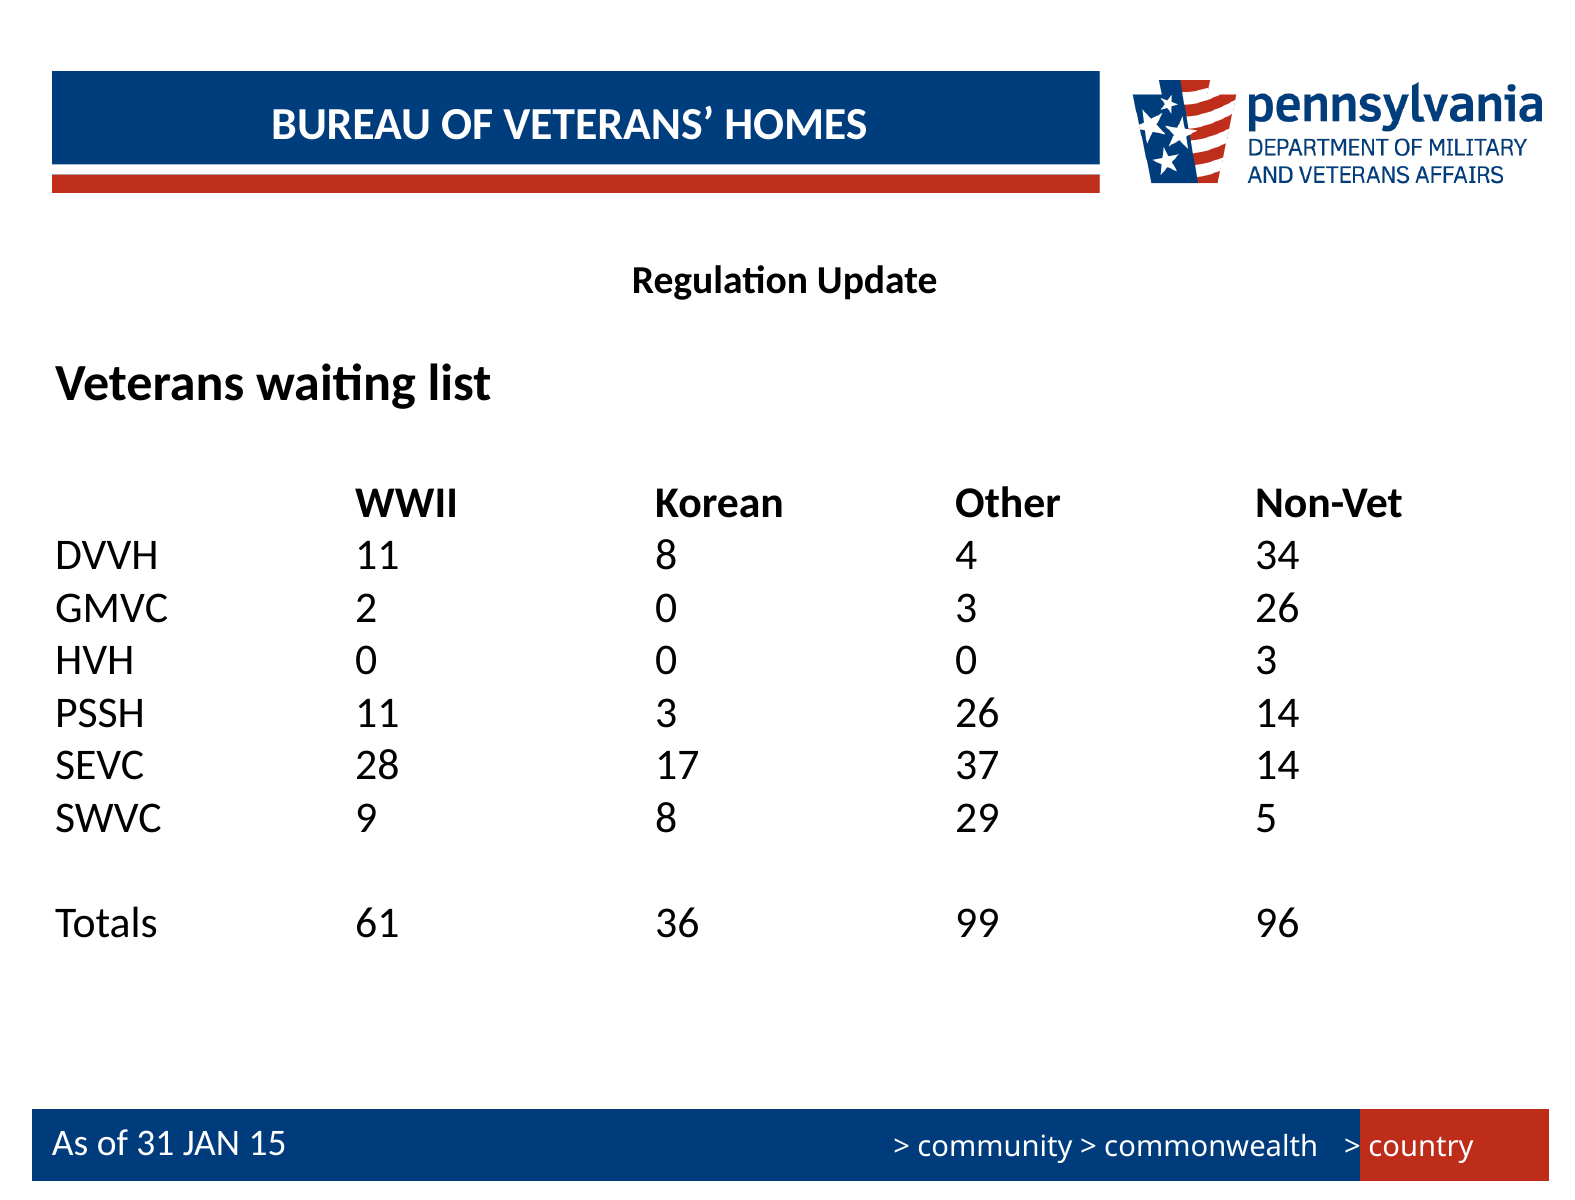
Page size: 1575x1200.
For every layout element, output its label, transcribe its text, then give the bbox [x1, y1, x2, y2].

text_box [18, 1109, 1549, 1181]
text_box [52, 70, 1542, 193]
text_box Regulation Update Veterans waiting list WWII Korean Other Non-Vet DVVH 11 8 4 34 GMVC 2 0 3 26 HVH 0 0 0 3 PSSH 11 3 26 14 SEVC 28 17 37 14 SWVC 9 8 29 5 Totals 61 36 99 96 [39, 245, 1549, 954]
